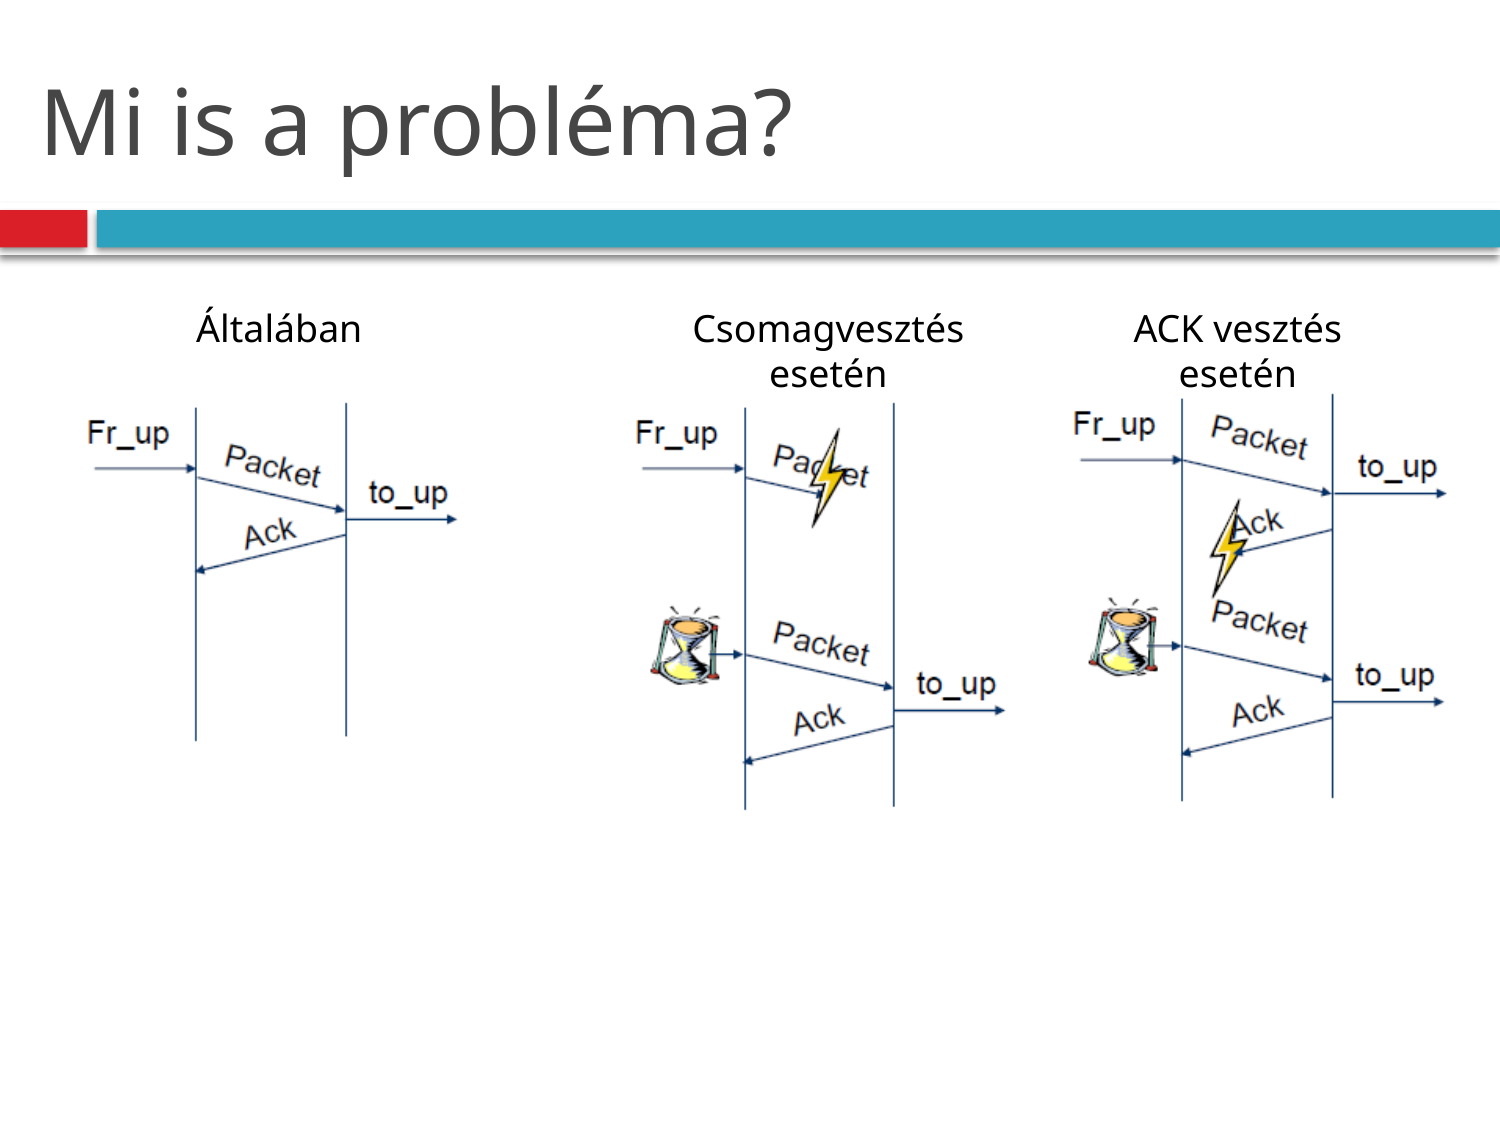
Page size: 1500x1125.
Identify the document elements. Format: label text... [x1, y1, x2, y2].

text_box Csomagvesztés esetén [645, 297, 1012, 395]
text_box Általában [96, 297, 463, 358]
text_box ACK vesztés esetén [1054, 297, 1422, 387]
picture [17, 388, 1467, 829]
title Mi is a probléma? [24, 37, 1475, 200]
